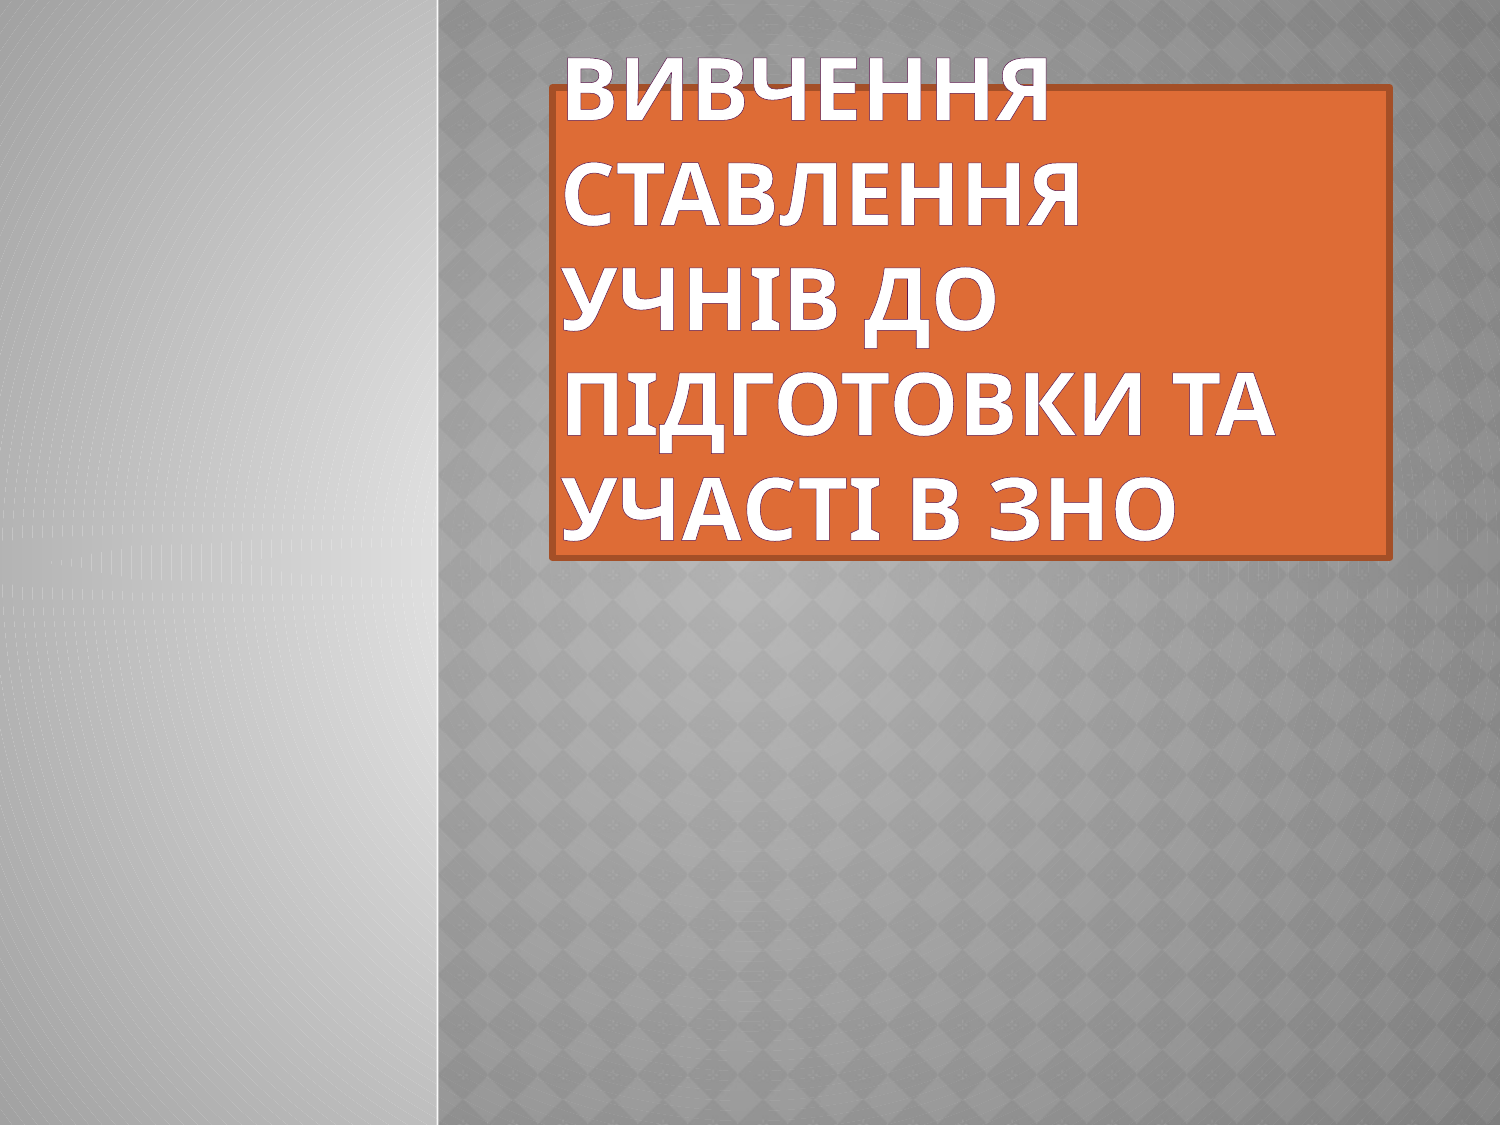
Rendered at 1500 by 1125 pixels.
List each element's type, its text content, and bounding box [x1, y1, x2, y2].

title Вивчення ставлення учнів до підготовки та участі в ЗНО [549, 84, 1393, 561]
